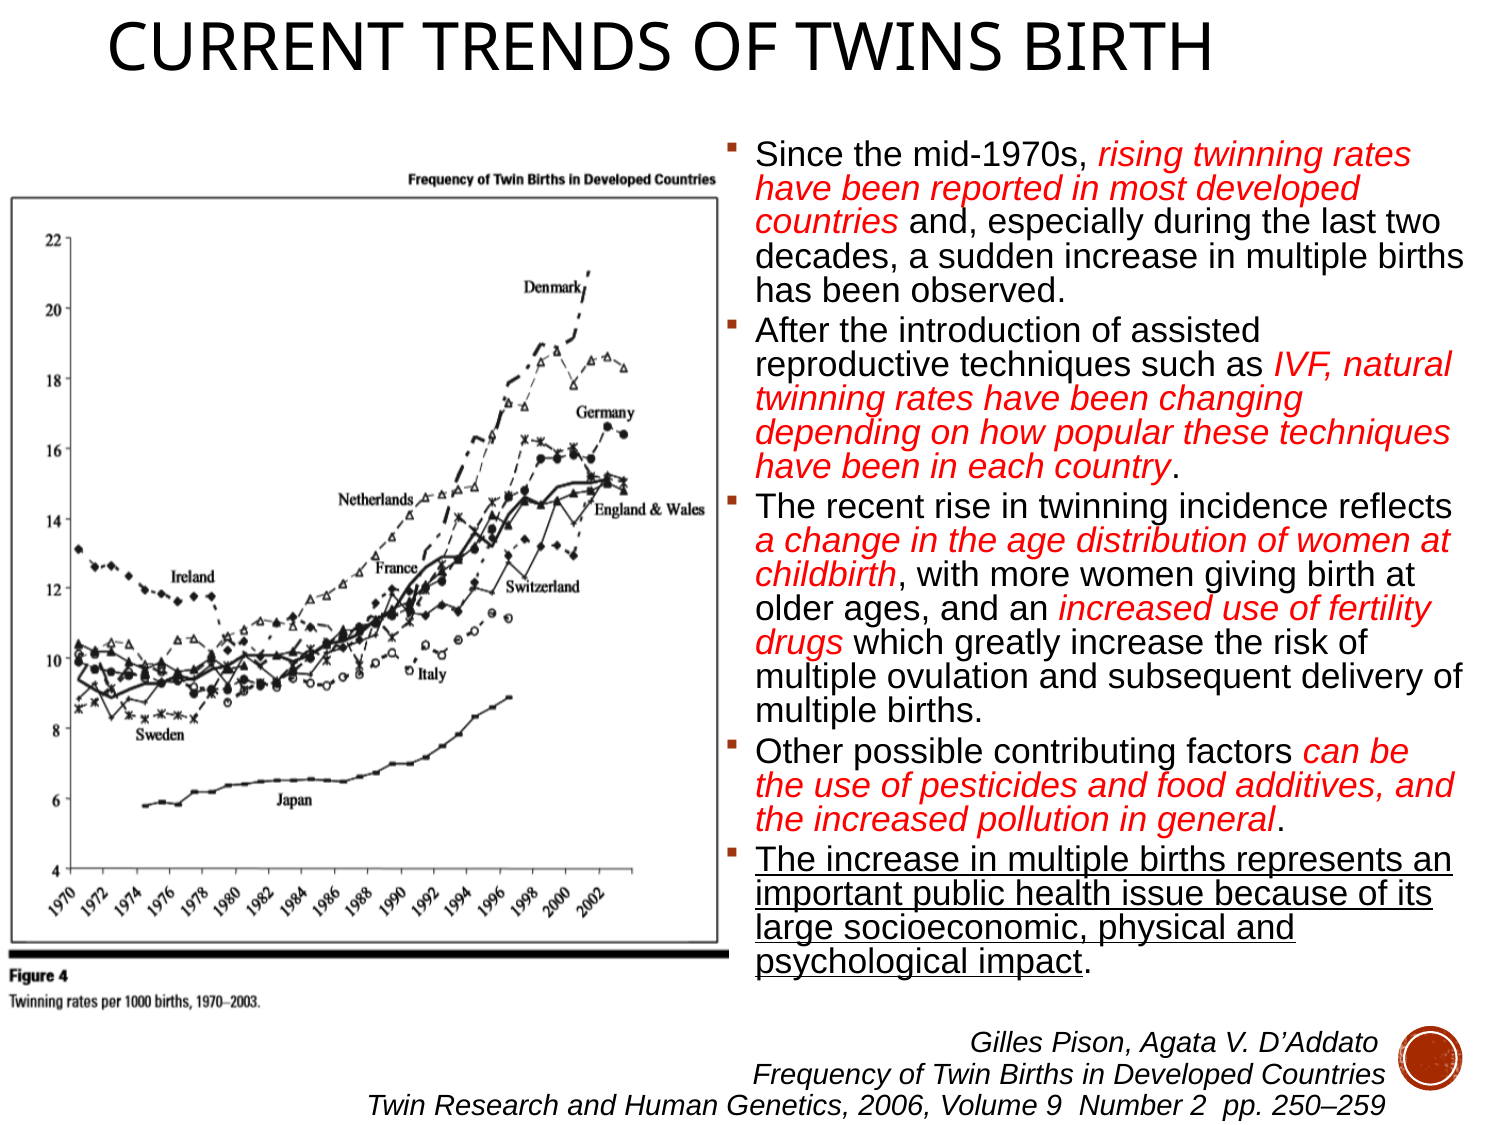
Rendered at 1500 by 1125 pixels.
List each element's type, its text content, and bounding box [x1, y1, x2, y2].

title CURRENT TRENDS of twins birth [91, 18, 1329, 80]
picture [0, 168, 729, 1021]
list Since the mid-1970s, rising twinning rates have been reported in most developed countries and, especially during the last two decades, a sudden increase in multiple births has been observed. After the introduction of assisted reproductive techniques such as IVF, natural twinning rates have been changing depending on how popular these techniques have been in each country. The recent rise in twinning incidence reflects a change in the age distribution of women at childbirth, with more women giving birth at older ages, and an increased use of fertility drugs which greatly increase the risk of multiple ovulation and subsequent delivery of multiple births. Other possible contributing factors can be the use of pesticides and food additives, and the increased pollution in general. The increase in multiple births represents an important public health issue because of its large socioeconomic, physical and psychological impact. [710, 131, 1481, 995]
text_box Gilles Pison, Agata V. D’Addato Frequency of Twin Births in Developed Countries Twin Research and Human Genetics, 2006, Volume 9 Number 2 pp. 250–259 [329, 1020, 1402, 1125]
